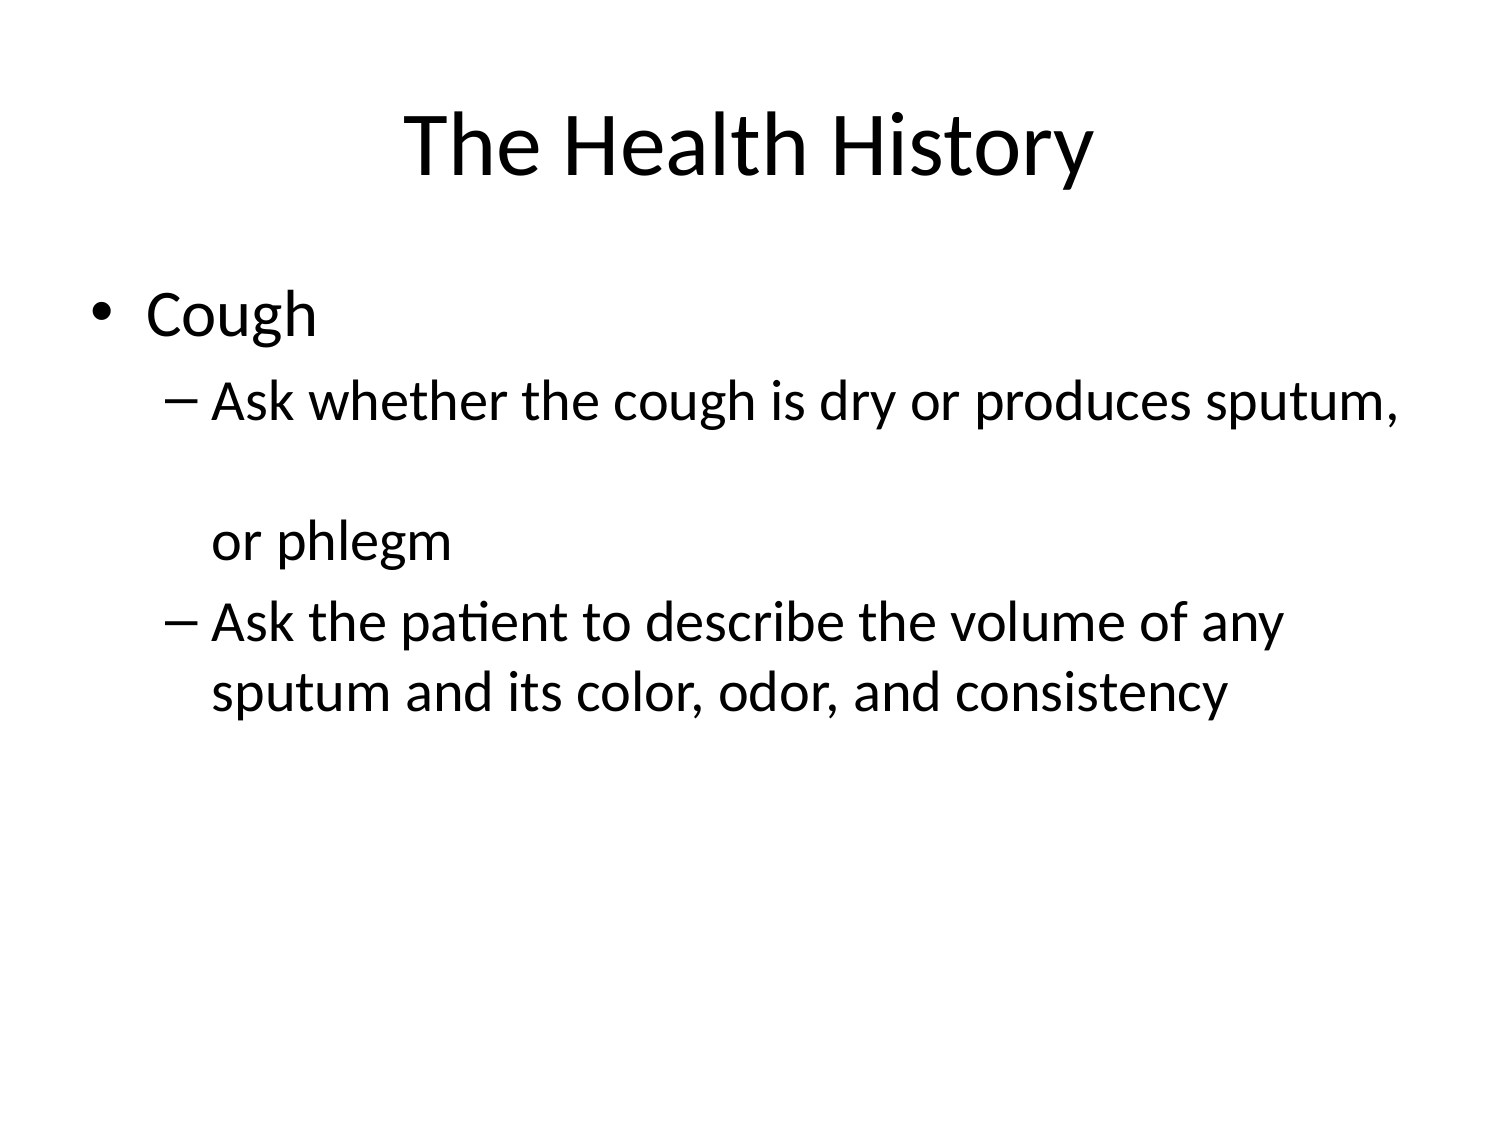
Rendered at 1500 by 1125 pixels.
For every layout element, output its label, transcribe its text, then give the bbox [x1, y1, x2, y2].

title The Health History [75, 45, 1425, 233]
list Cough Ask whether the cough is dry or produces sputum, or phlegm Ask the patient to describe the volume of any sputum and its color, odor, and consistency [75, 262, 1425, 1005]
